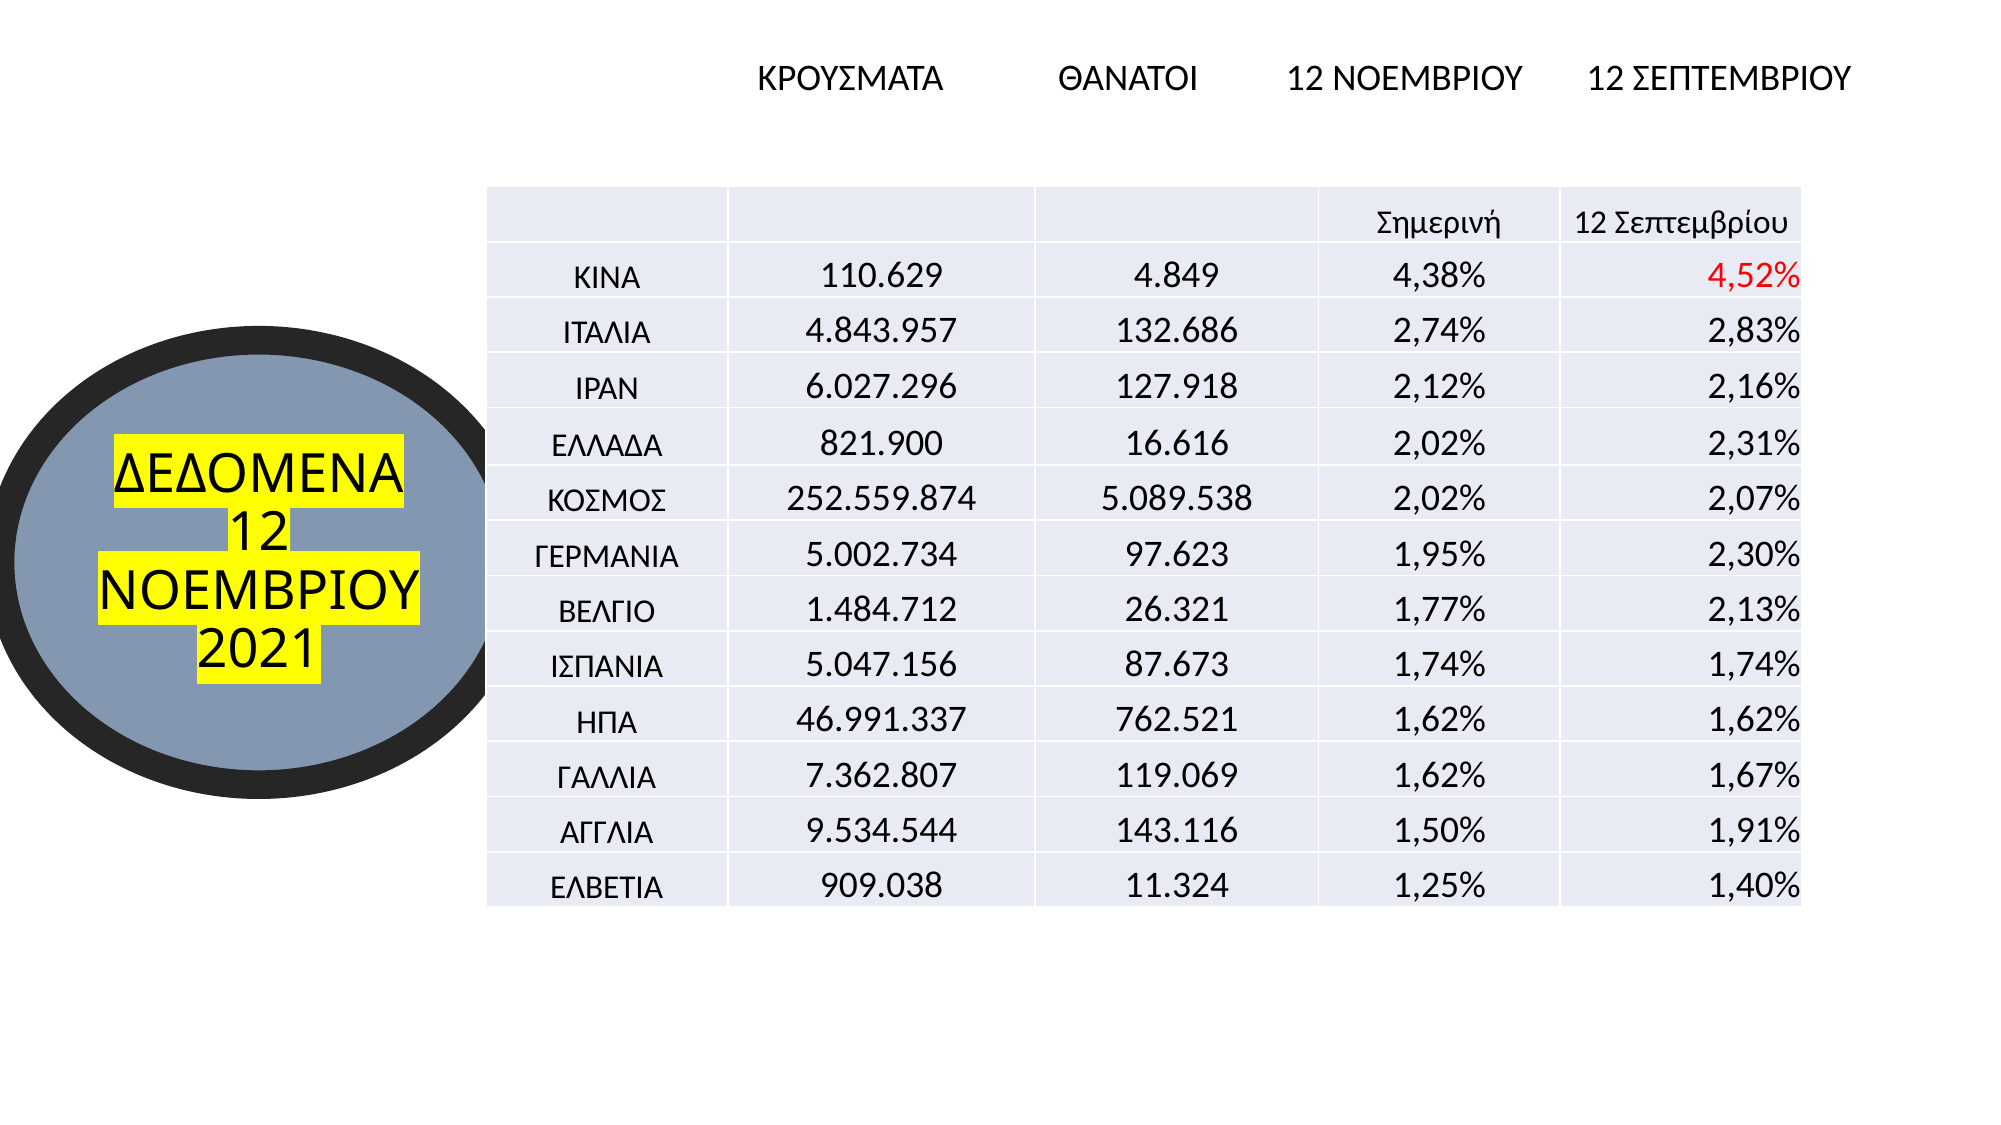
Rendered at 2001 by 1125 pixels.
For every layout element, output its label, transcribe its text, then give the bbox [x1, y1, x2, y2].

table_cell 4.843.957 [729, 298, 1034, 351]
table_cell 7.362.807 [729, 742, 1034, 796]
table_cell 143.116 [1036, 797, 1318, 851]
table_cell 1,95% [1319, 521, 1559, 575]
table_cell 252.559.874 [729, 466, 1034, 519]
table_cell 11.324 [1036, 853, 1318, 906]
table_cell ΒΕΛΓΙΟ [487, 576, 727, 630]
text_box ΚΡΟΥΣΜΑΤΑ [691, 45, 958, 106]
table_cell 5.047.156 [729, 632, 1034, 685]
table_cell 132.686 [1036, 298, 1318, 351]
table_cell 1,77% [1319, 576, 1559, 630]
table_cell 5.089.538 [1036, 466, 1318, 519]
table_cell 87.673 [1036, 632, 1318, 685]
text_box 12 ΣΕΠΤΕΜΒΡΙΟΥ [1583, 45, 1887, 106]
table_cell 2,02% [1319, 408, 1559, 464]
table_cell ΑΓΓΛΙΑ [487, 797, 727, 851]
table_cell 4,52% [1561, 243, 1801, 296]
table_cell 1,62% [1319, 742, 1559, 796]
table_cell 46.991.337 [729, 687, 1034, 740]
table_cell 909.038 [729, 853, 1034, 906]
table_cell 2,83% [1561, 298, 1801, 351]
table_cell ΙΤΑΛΙΑ [487, 298, 727, 351]
table_cell 119.069 [1036, 742, 1318, 796]
table_cell 1,74% [1319, 632, 1559, 685]
table_cell 762.521 [1036, 687, 1318, 740]
table_cell ΙΡΑΝ [487, 353, 727, 407]
table_cell 2,02% [1319, 466, 1559, 519]
table_cell 97.623 [1036, 521, 1318, 575]
table_cell ΙΣΠΑΝΙΑ [487, 632, 727, 685]
table_cell 1,74% [1561, 632, 1801, 685]
table_cell ΕΛΒΕΤΙΑ [487, 853, 727, 906]
table_cell 1,62% [1561, 687, 1801, 740]
table_cell 2,12% [1319, 353, 1559, 407]
table_cell 2,31% [1561, 408, 1801, 464]
table_cell 1,62% [1319, 687, 1559, 740]
table_cell ΓΑΛΛΙΑ [487, 742, 727, 796]
table_cell 1.484.712 [729, 576, 1034, 630]
table_cell 6.027.296 [729, 353, 1034, 407]
table_cell 2,07% [1561, 466, 1801, 519]
table_header [1036, 187, 1318, 241]
table_cell 16.616 [1036, 408, 1318, 464]
table_header [729, 187, 1034, 241]
table_cell 2,30% [1561, 521, 1801, 575]
table_cell 2,13% [1561, 576, 1801, 630]
text_box ΘΑΝΑΤΟΙ [958, 45, 1228, 106]
table_header Σημερινή [1319, 187, 1559, 241]
table_cell 1,91% [1561, 797, 1801, 851]
table_cell 9.534.544 [729, 797, 1034, 851]
table_cell 2,74% [1319, 298, 1559, 351]
table_cell 1,50% [1319, 797, 1559, 851]
text_box 12 ΝΟΕΜΒΡΙΟΥ [1228, 45, 1583, 106]
table_cell 26.321 [1036, 576, 1318, 630]
table_cell ΕΛΛΑΔΑ [487, 408, 727, 464]
table_cell 110.629 [729, 243, 1034, 296]
text_box ΔΕΔΟΜΕΝΑ 12 ΝΟΕΜΒΡΙΟΥ 2021 [0, 340, 485, 785]
table_cell 1,67% [1561, 742, 1801, 796]
table_header [487, 187, 727, 241]
table_cell 4.849 [1036, 243, 1318, 296]
table_cell ΚΟΣΜΟΣ [487, 466, 727, 519]
table_cell ΗΠΑ [487, 687, 727, 740]
table_cell ΚΙΝΑ [487, 243, 727, 296]
table_cell 2,16% [1561, 353, 1801, 407]
table_cell 5.002.734 [729, 521, 1034, 575]
table_cell 4,38% [1319, 243, 1559, 296]
table_cell 1,25% [1319, 853, 1559, 906]
table_cell ΓΕΡΜΑΝΙΑ [487, 521, 727, 575]
table_cell 821.900 [729, 408, 1034, 464]
table_cell 1,40% [1561, 853, 1801, 906]
table_header 12 Σεπτεμβρίου [1561, 187, 1801, 241]
table_cell 127.918 [1036, 353, 1318, 407]
